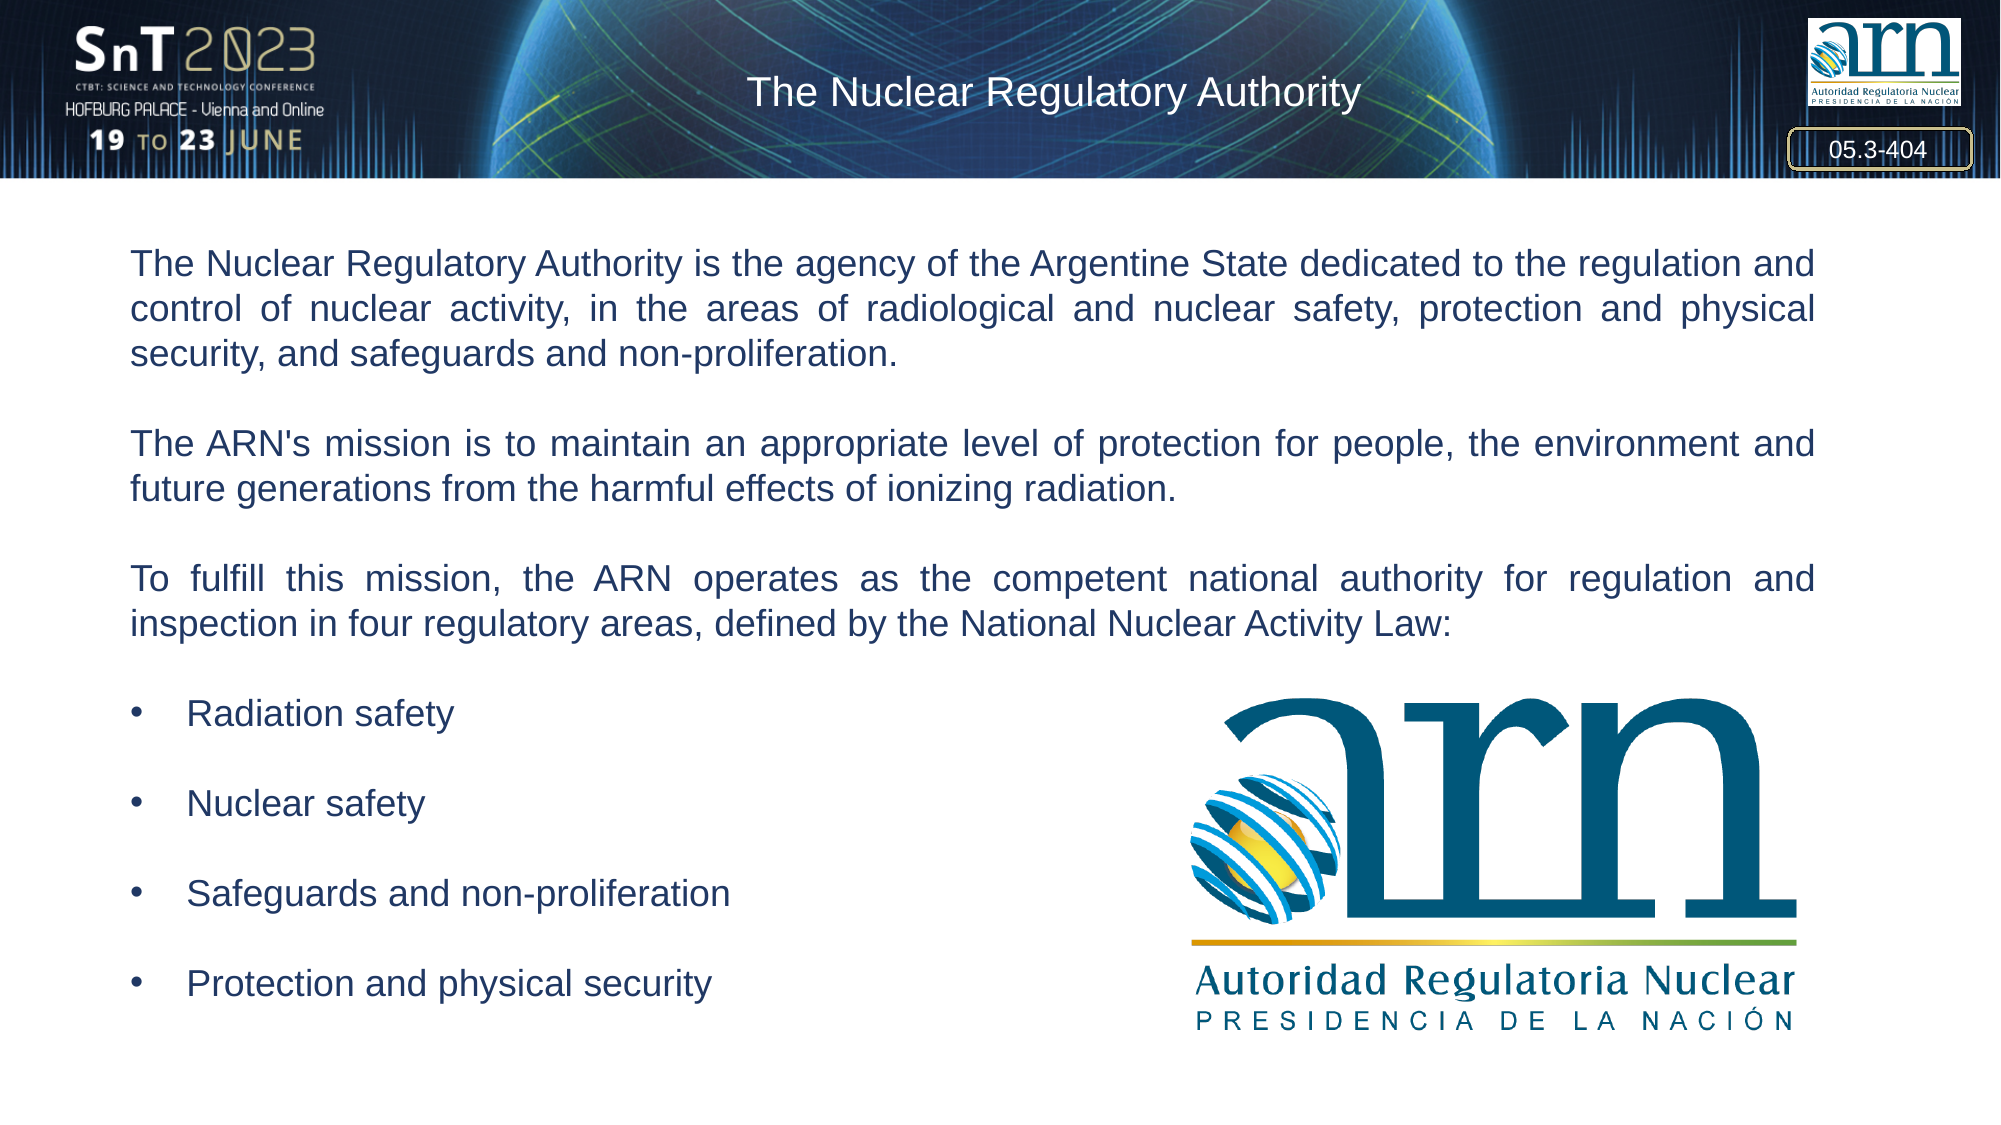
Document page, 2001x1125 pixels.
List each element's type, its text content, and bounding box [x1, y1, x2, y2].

picture [0, 0, 2001, 1125]
text_box 05.3-404 [1752, 123, 2000, 171]
text_box The Nuclear Regulatory Authority [359, 31, 1760, 124]
picture [1176, 681, 1808, 1043]
text_box The Nuclear Regulatory Authority is the agency of the Argentine State dedicated to the regulation and control of nuclear activity, in the areas of radiological and nuclear safety, protection and physical security, and safeguards and non-proliferation. The ARN's mission is to maintain an appropriate level of protection for people, the environment and future generations from the harmful effects of ionizing radiation. To fulfill this mission, the ARN operates as the competent national authority for regulation and inspection in four regulatory areas, defined by the National Nuclear Activity Law: Radiation safety Nuclear safety Safeguards and non-proliferation Protection and physical security [115, 231, 1831, 1125]
